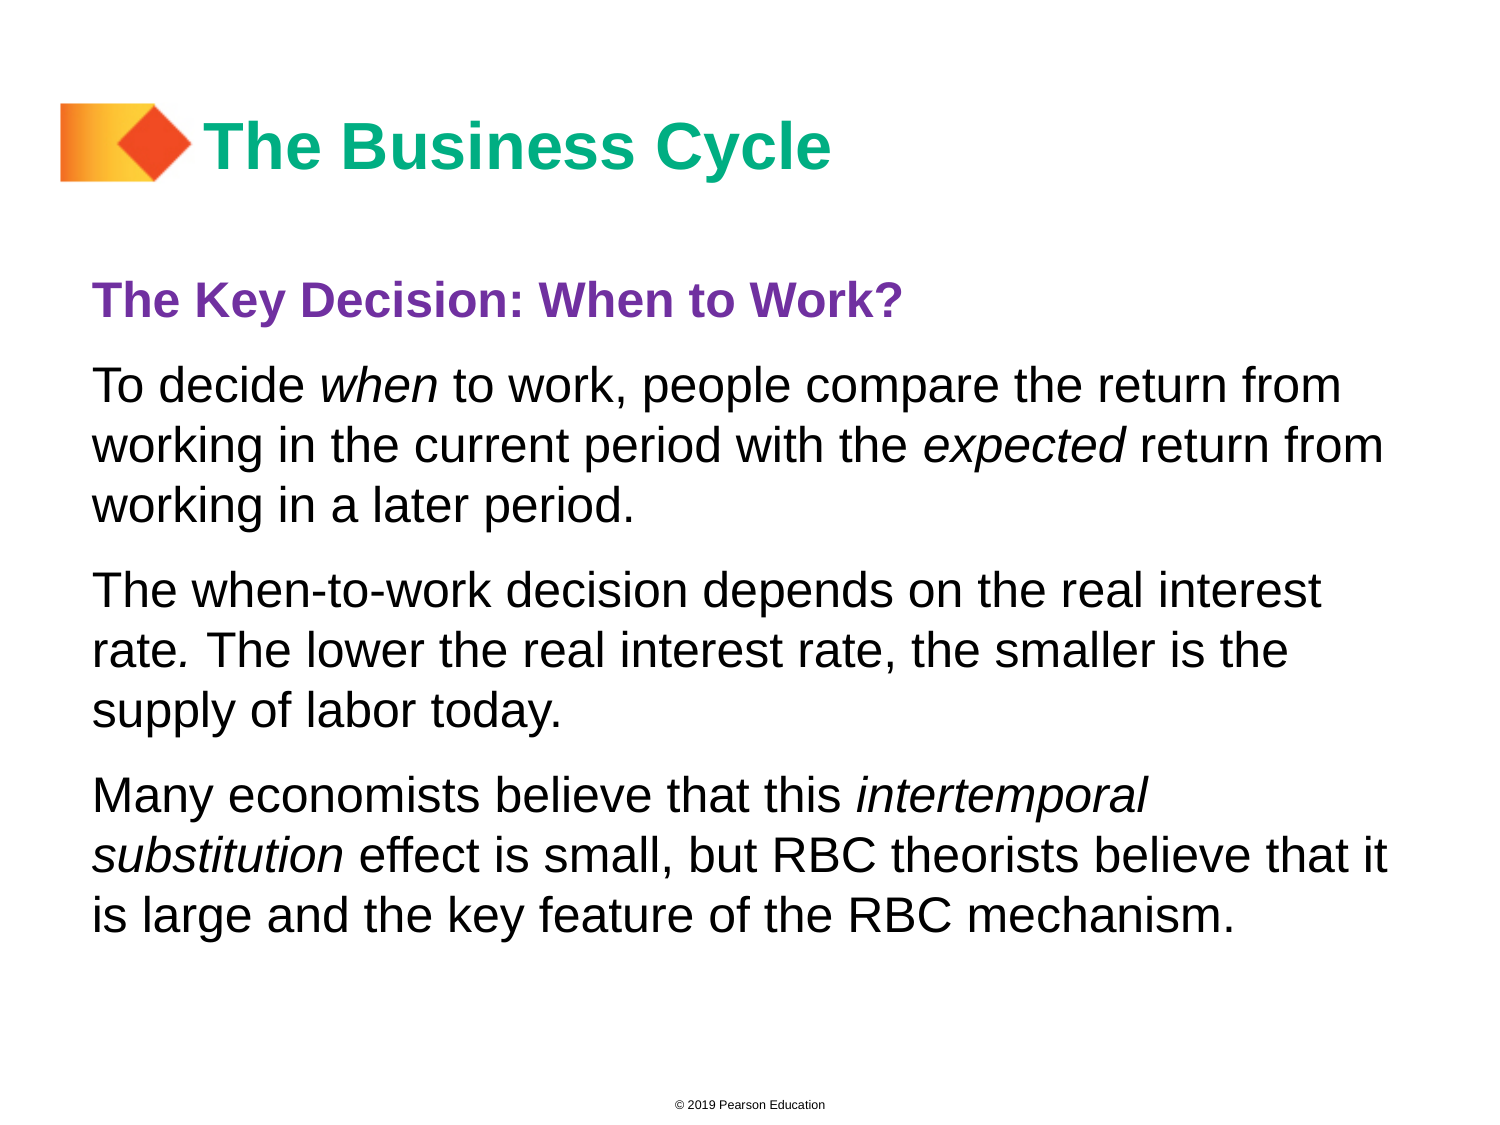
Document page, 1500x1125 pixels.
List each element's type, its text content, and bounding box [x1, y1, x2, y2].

picture [59, 102, 188, 184]
list The Key Decision: When to Work? To decide when to work, people compare the return from working in the current period with the expected return from working in a later period. The when-to-work decision depends on the real interest rate. The lower the real interest rate, the smaller is the supply of labor today. Many economists believe that this intertemporal substitution effect is small, but RBC theorists believe that it is large and the key feature of the RBC mechanism. [59, 259, 1410, 1003]
title The Business Cycle [188, 50, 1364, 236]
